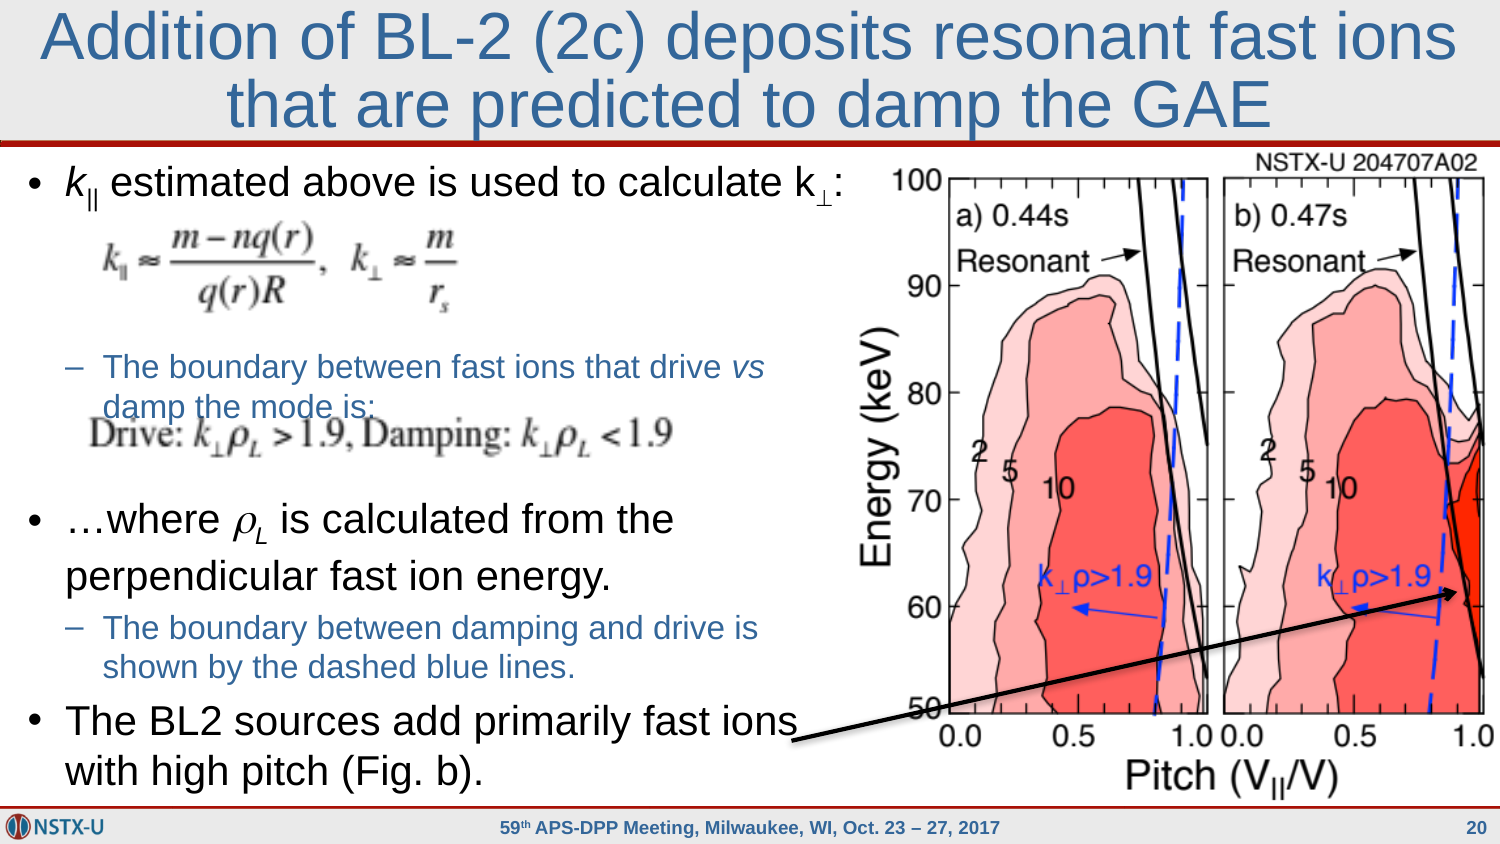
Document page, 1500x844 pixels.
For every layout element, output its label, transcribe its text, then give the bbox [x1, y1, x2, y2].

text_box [99, 209, 460, 316]
picture [0, 146, 1500, 844]
title Addition of BL-2 (2c) deposits resonant fast ions that are predicted to damp the GAE [0, 0, 1500, 147]
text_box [84, 410, 676, 461]
list k|| estimated above is used to calculate k^: The boundary between fast ions that drive vs damp the mode is: …where rL is calculated from the perpendicular fast ion energy. The boundary between damping and drive is shown by the dashed blue lines. The BL2 sources add primarily fast ions with high pitch (Fig. b). [12, 147, 846, 797]
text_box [791, 591, 1458, 741]
